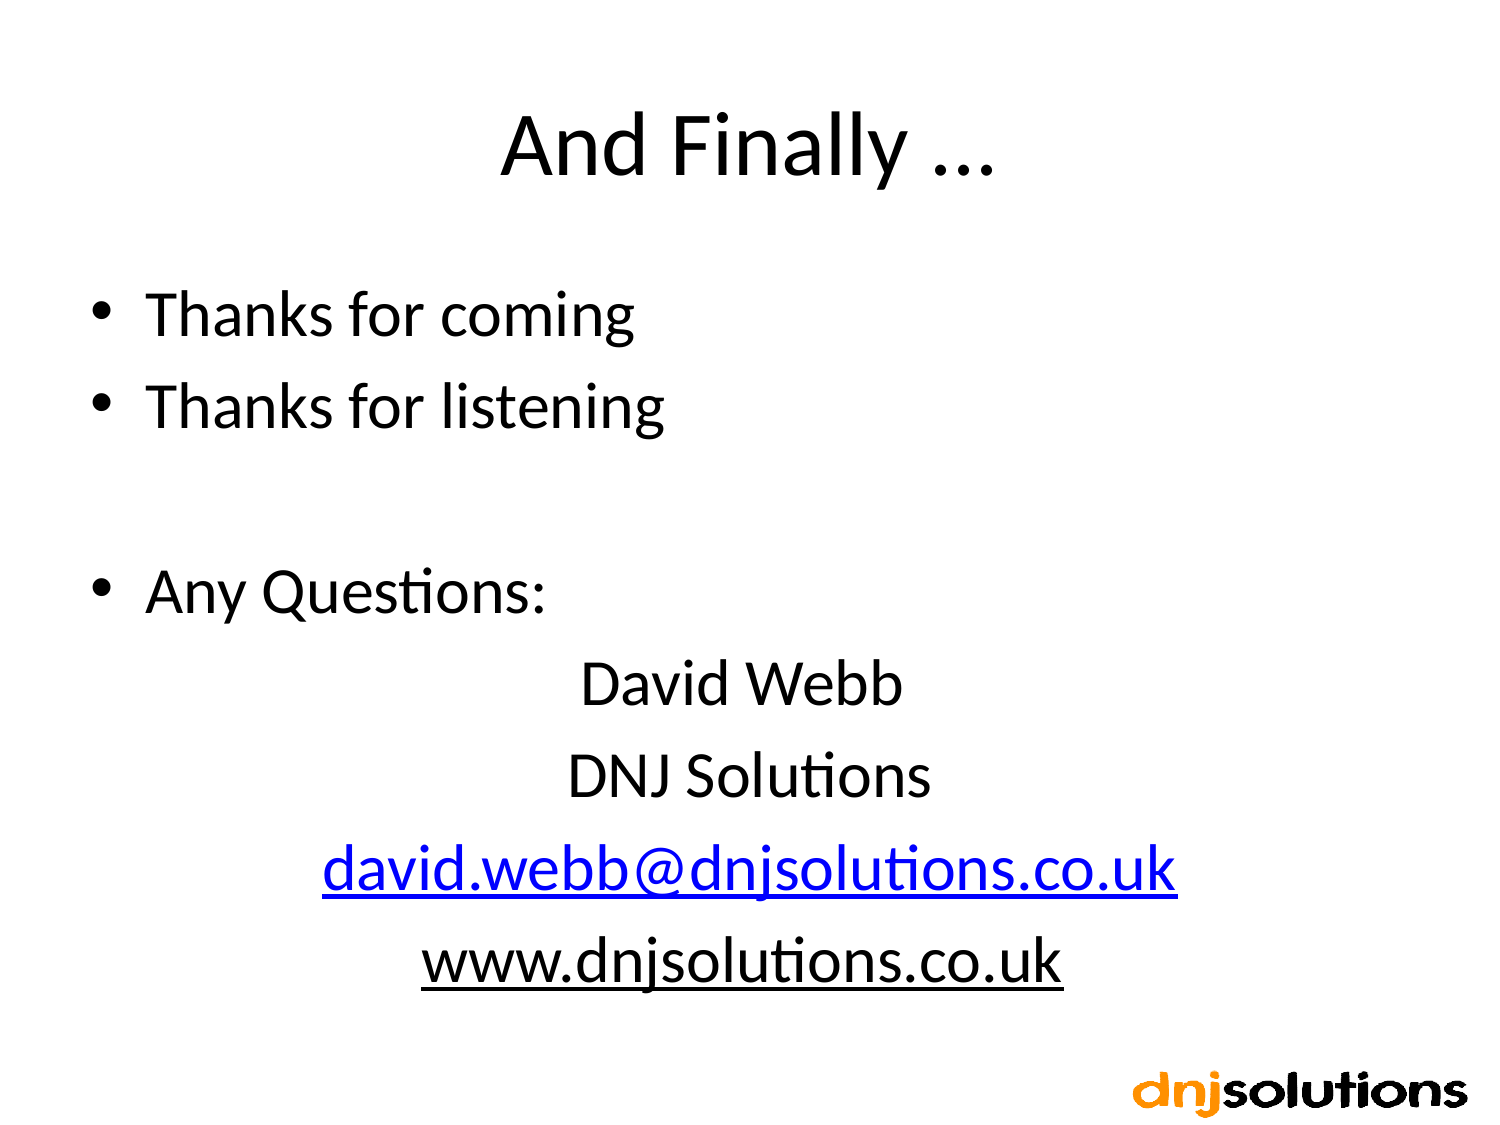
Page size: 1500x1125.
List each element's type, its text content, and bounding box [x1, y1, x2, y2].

title And Finally ... [75, 45, 1425, 233]
list Thanks for coming Thanks for listening Any Questions: David Webb DNJ Solutions david.webb@dnjsolutions.co.uk www.dnjsolutions.co.uk [75, 262, 1425, 1005]
picture [1130, 1041, 1500, 1125]
